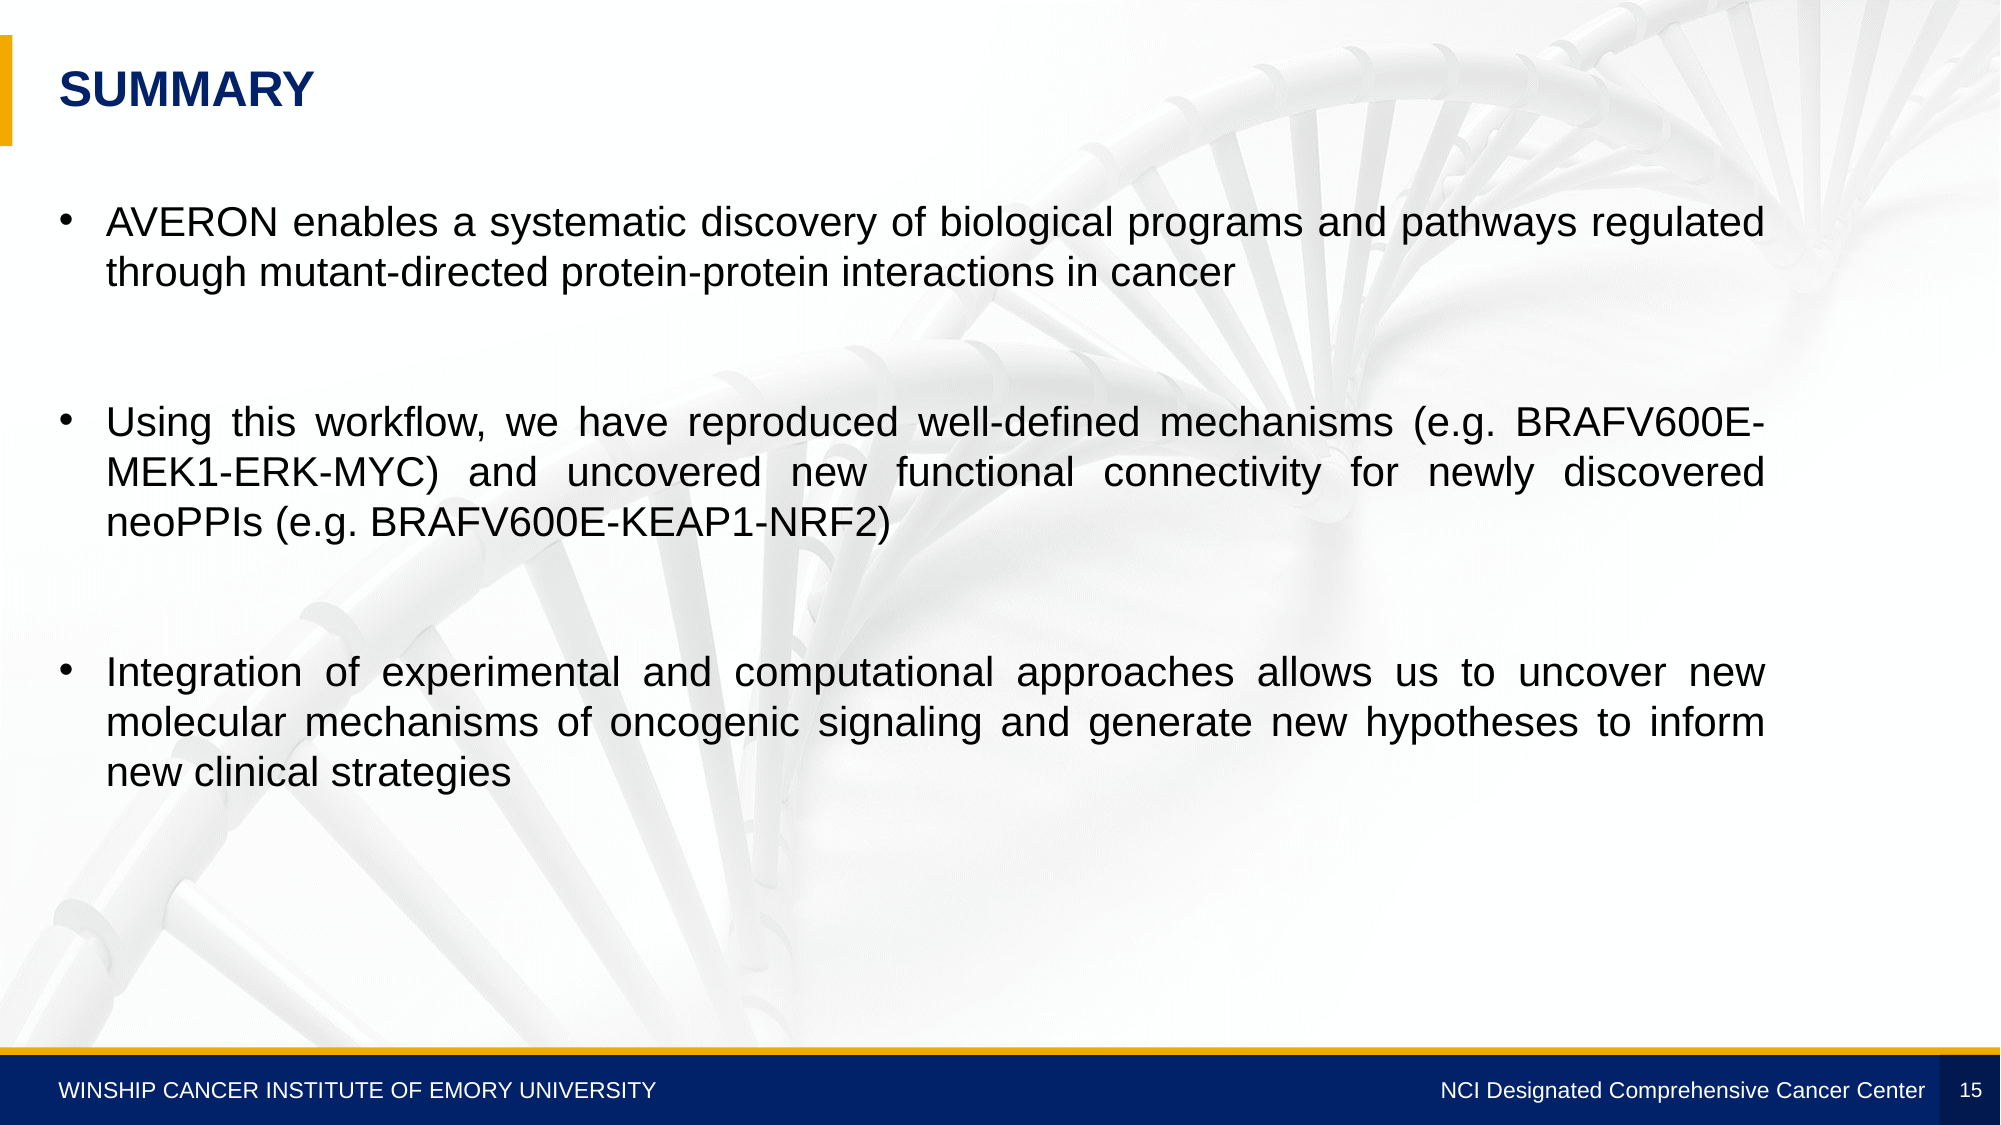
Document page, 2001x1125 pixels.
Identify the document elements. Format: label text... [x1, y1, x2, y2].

text_box AVERON enables a systematic discovery of biological programs and pathways regulated through mutant-directed protein-protein interactions in cancer Using this workflow, we have reproduced well-defined mechanisms (e.g. BRAFV600E-MEK1-ERK-MYC) and uncovered new functional connectivity for newly discovered neoPPIs (e.g. BRAFV600E-KEAP1-NRF2) Integration of experimental and computational approaches allows us to uncover new molecular mechanisms of oncogenic signaling and generate new hypotheses to inform new clinical strategies [44, 187, 1782, 803]
title SUMMARY [58, 35, 1941, 147]
slide_number 15 [1940, 1063, 2000, 1115]
